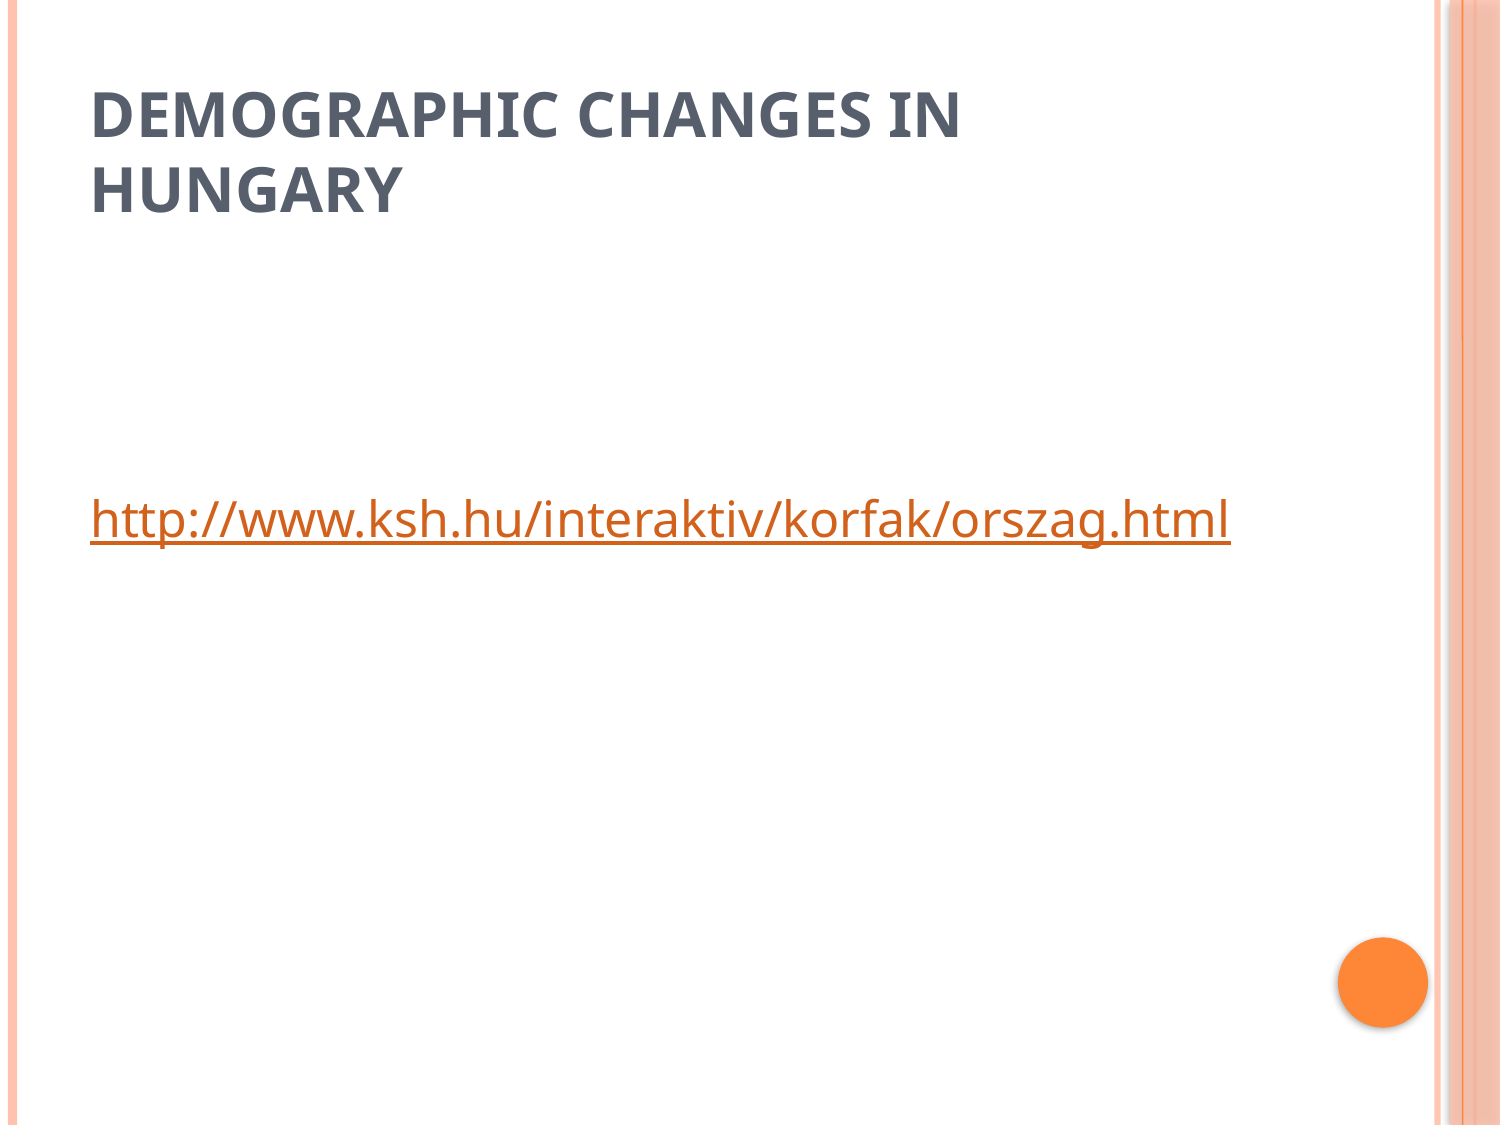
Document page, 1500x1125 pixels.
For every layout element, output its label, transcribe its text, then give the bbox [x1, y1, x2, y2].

list http://www.ksh.hu/interaktiv/korfak/orszag.html [74, 262, 1301, 1063]
title Demographic changes in Hungary [75, 45, 1300, 233]
